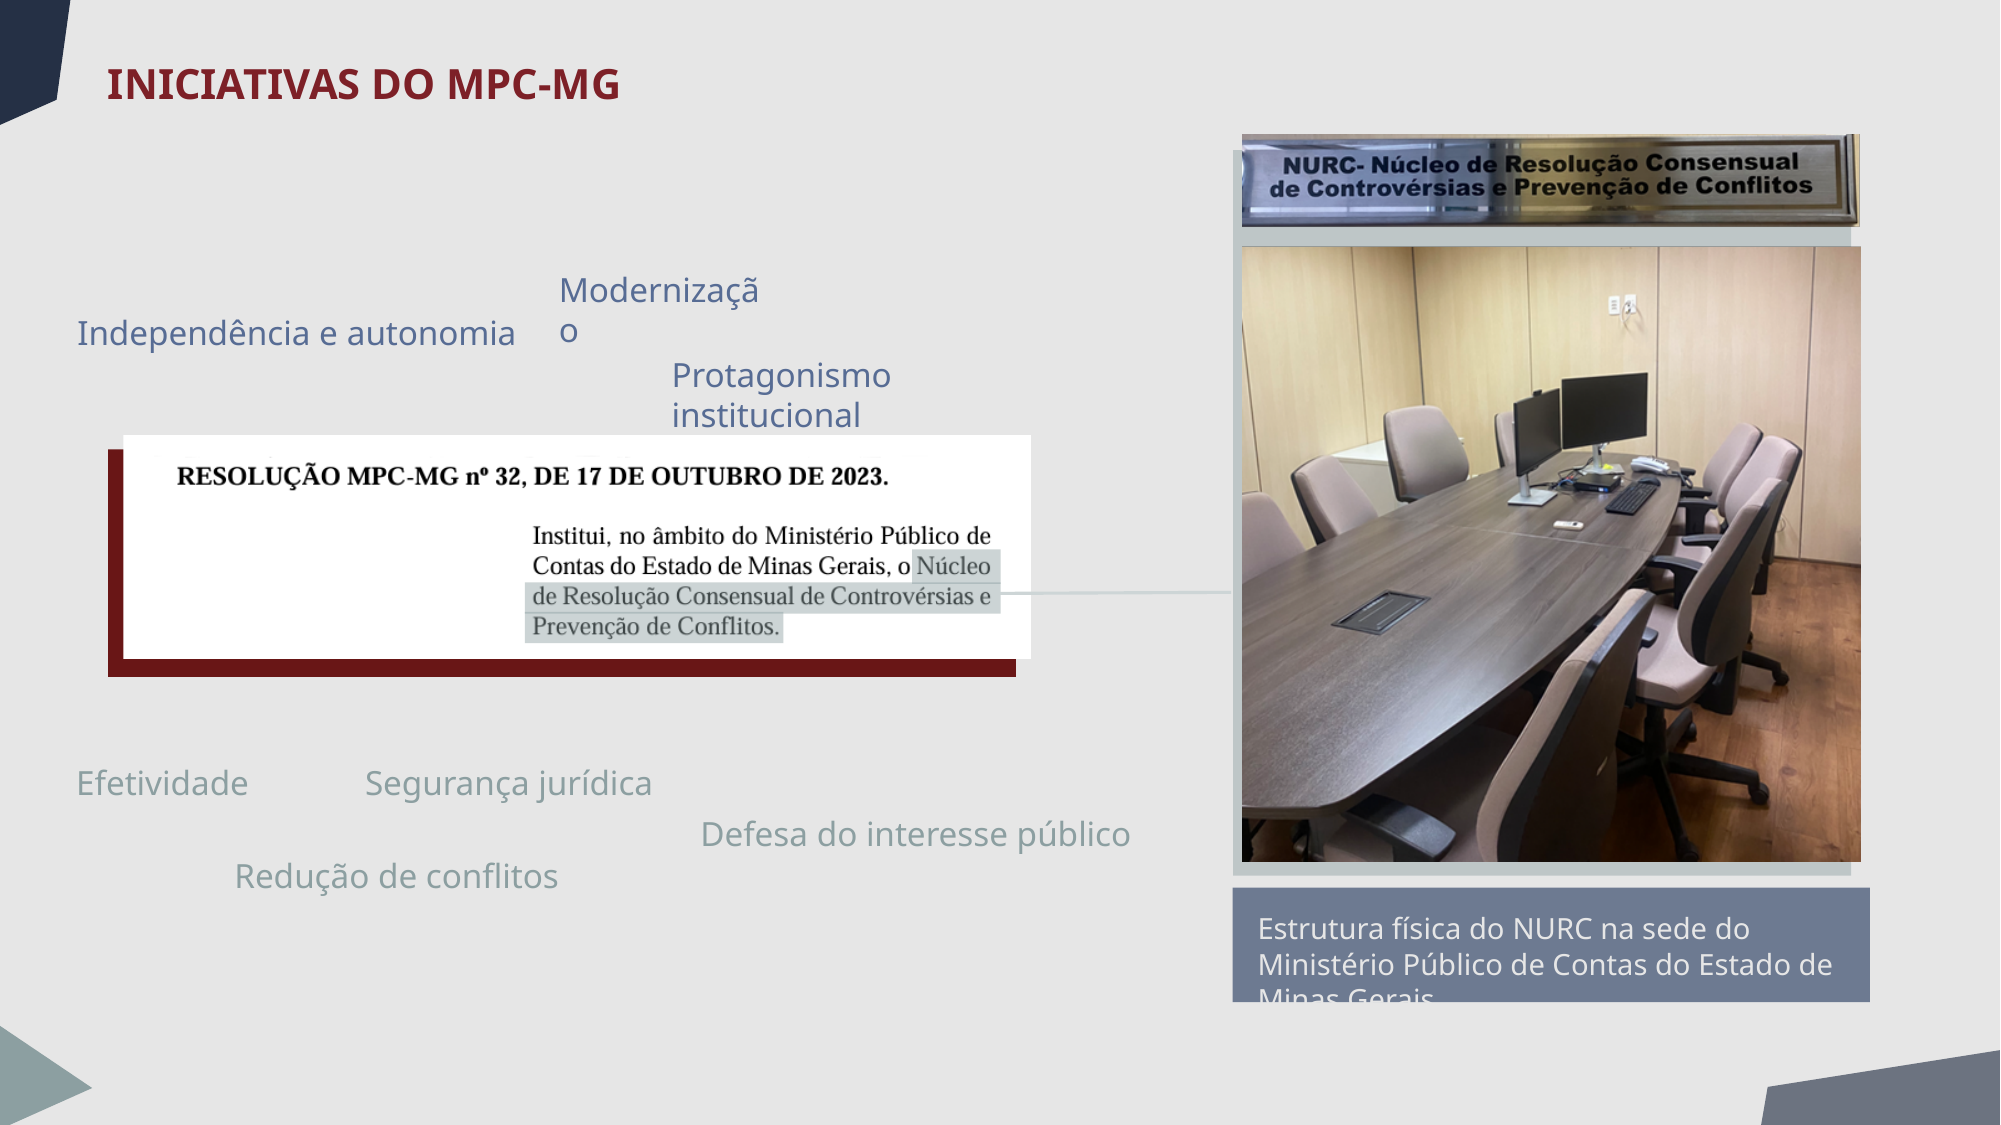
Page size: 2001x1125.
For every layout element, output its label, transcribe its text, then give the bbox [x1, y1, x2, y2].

text_box [0, 0, 72, 127]
text_box Redução de conflitos [219, 848, 608, 903]
picture [122, 434, 1032, 665]
text_box INICIATIVAS DO MPC-MG [92, 50, 1587, 116]
picture [1242, 134, 1861, 863]
text_box Independência e autonomia [62, 304, 543, 360]
text_box Defesa do interesse público [685, 805, 1189, 861]
text_box Efetividade [60, 754, 450, 810]
text_box [1232, 148, 1853, 877]
text_box Estrutura física do NURC na sede do Ministério Público de Contas do Estado de Minas Gerais. [1242, 903, 1881, 1024]
text_box [106, 448, 1017, 678]
text_box [1231, 886, 1871, 1004]
text_box Segurança jurídica [349, 755, 739, 810]
text_box Protagonismo institucional [656, 346, 1106, 442]
text_box Modernização [543, 261, 783, 357]
text_box [0, 1023, 96, 1125]
text_box [1759, 1048, 2000, 1125]
